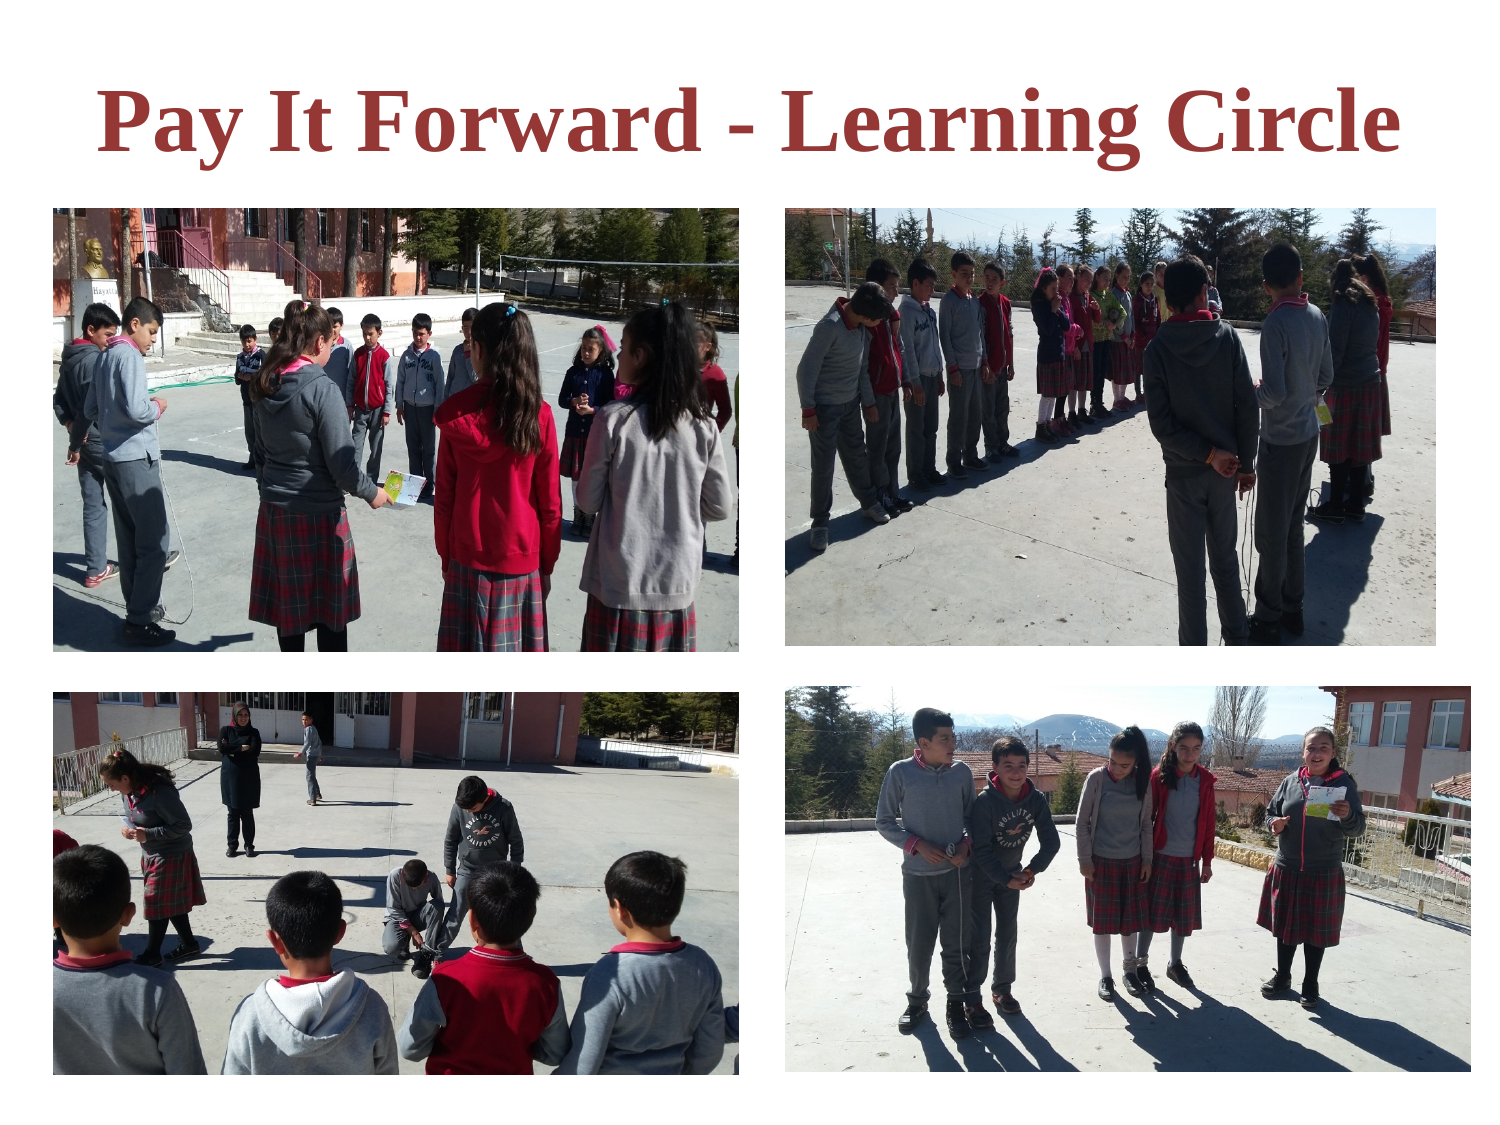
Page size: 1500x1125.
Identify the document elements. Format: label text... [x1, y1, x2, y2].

picture [785, 207, 1436, 646]
picture [52, 692, 739, 1076]
picture [785, 686, 1471, 1073]
title Pay It Forward - Learning Circle [75, 45, 1425, 185]
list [52, 207, 739, 652]
